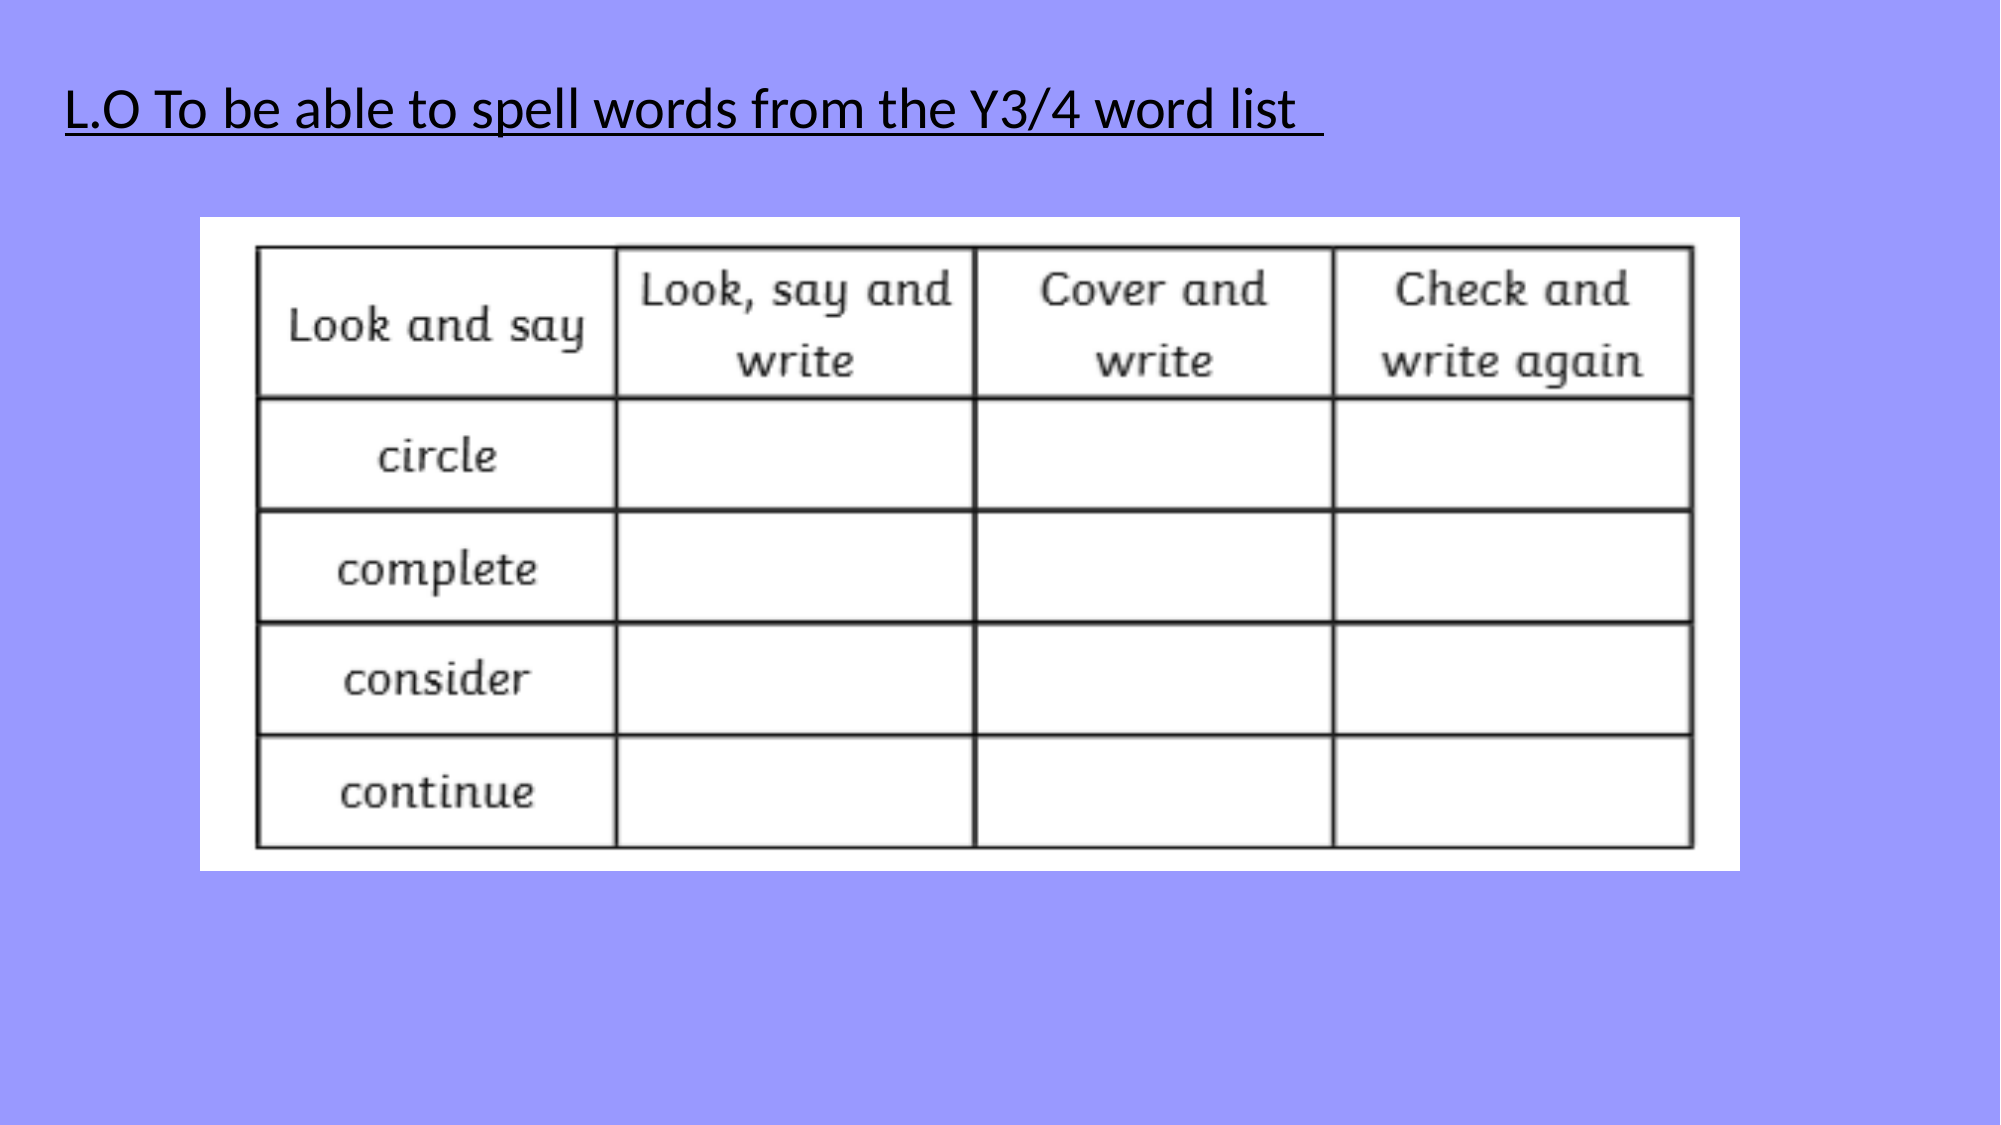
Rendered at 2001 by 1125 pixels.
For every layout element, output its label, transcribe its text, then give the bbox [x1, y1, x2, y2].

picture [200, 217, 1740, 871]
text_box L.O To be able to spell words from the Y3/4 word list [49, 63, 1761, 148]
